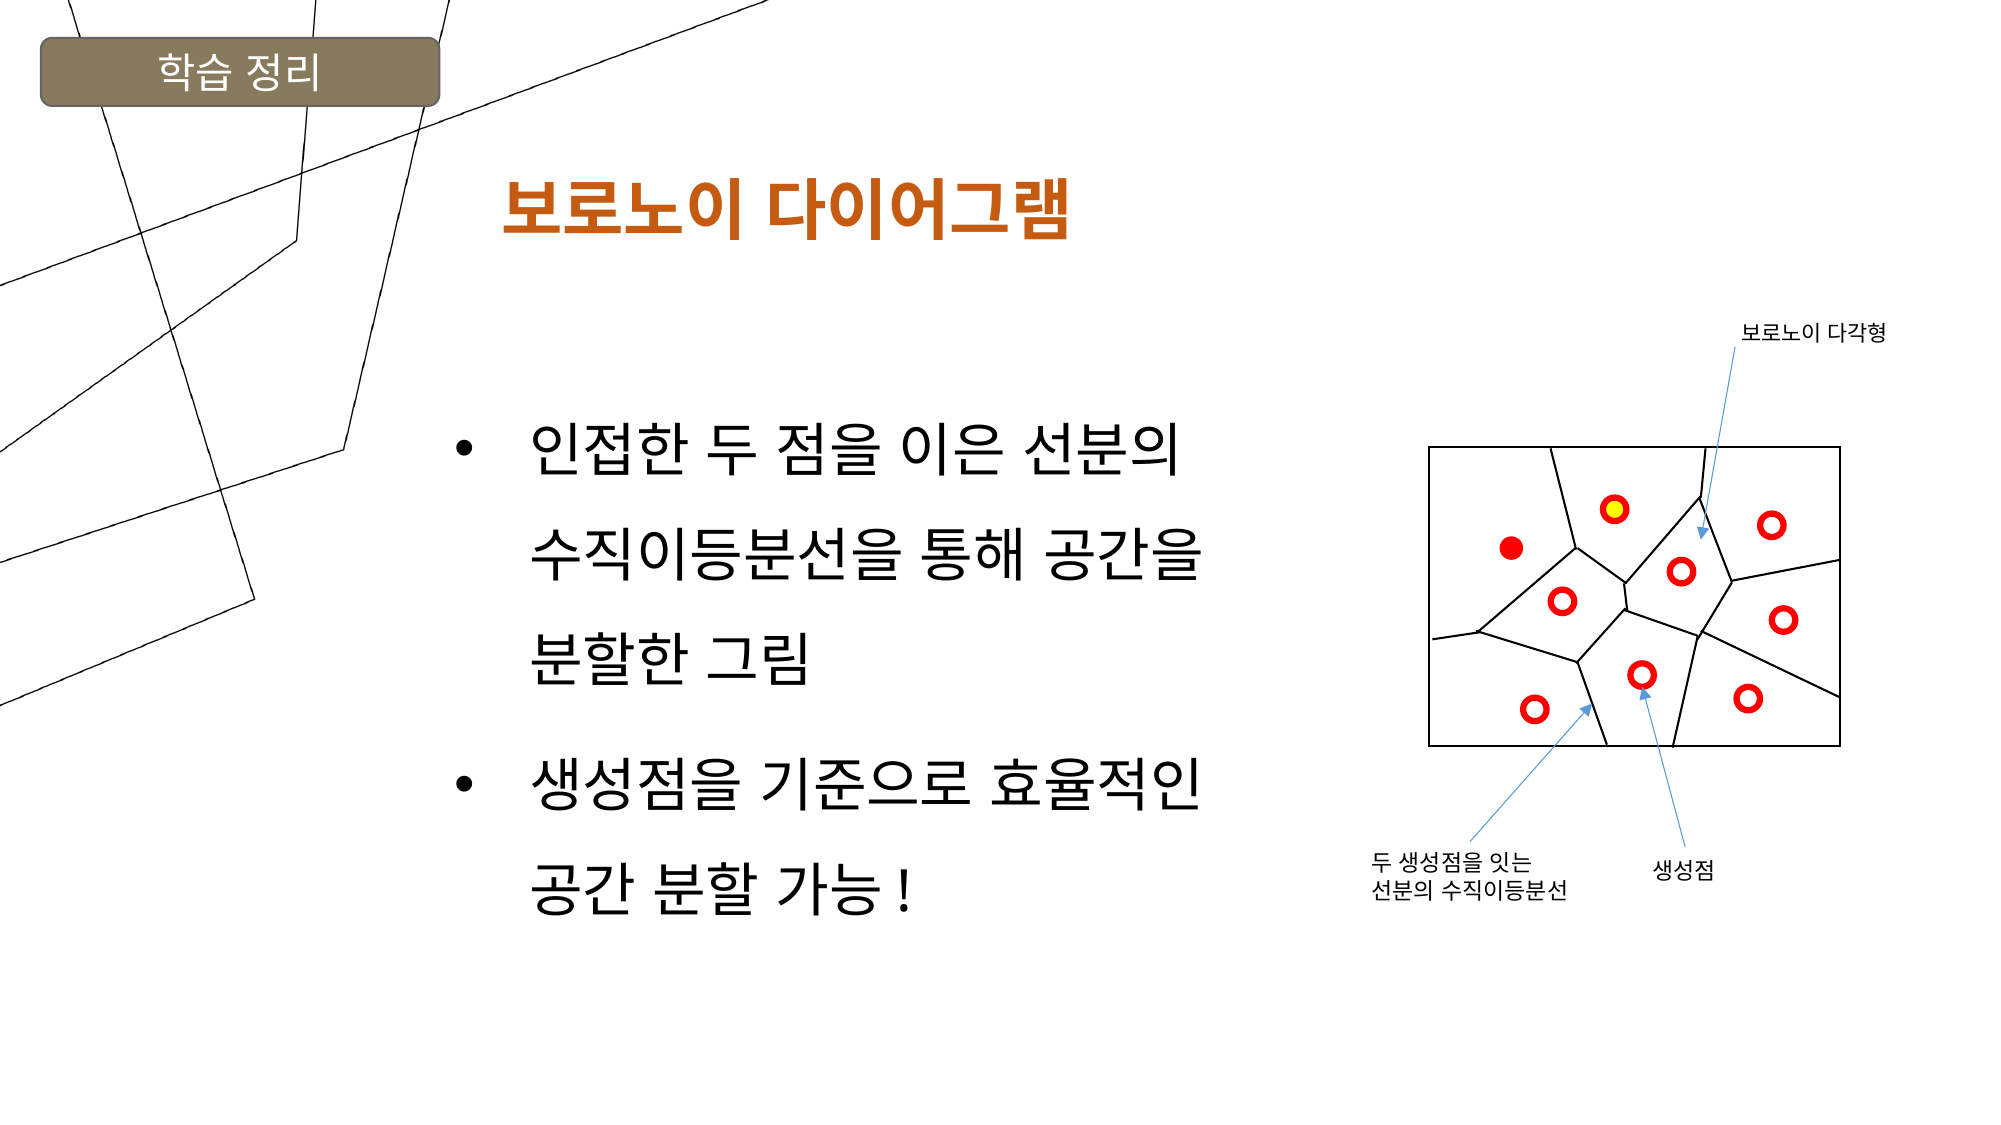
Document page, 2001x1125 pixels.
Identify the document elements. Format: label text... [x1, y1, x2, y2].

text_box 두 생성점을 잇는 선분의 수직이등분선 [1356, 841, 1584, 912]
text_box 인접한 두 점을 이은 선분의 수직이등분선을 통해 공간을 분할한 그림 생성점을 기준으로 효율적인 공간 분할 가능! [439, 370, 1325, 855]
text_box 보로노이 다이어그램 [486, 160, 1089, 256]
text_box 학습 정리 [39, 36, 441, 107]
text_box 생성점 [1637, 849, 1732, 892]
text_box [1642, 686, 1686, 848]
picture [0, 0, 803, 720]
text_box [1470, 703, 1593, 842]
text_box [1700, 346, 1736, 540]
text_box 보로노이 다각형 [1726, 312, 1903, 354]
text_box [1429, 447, 1840, 748]
